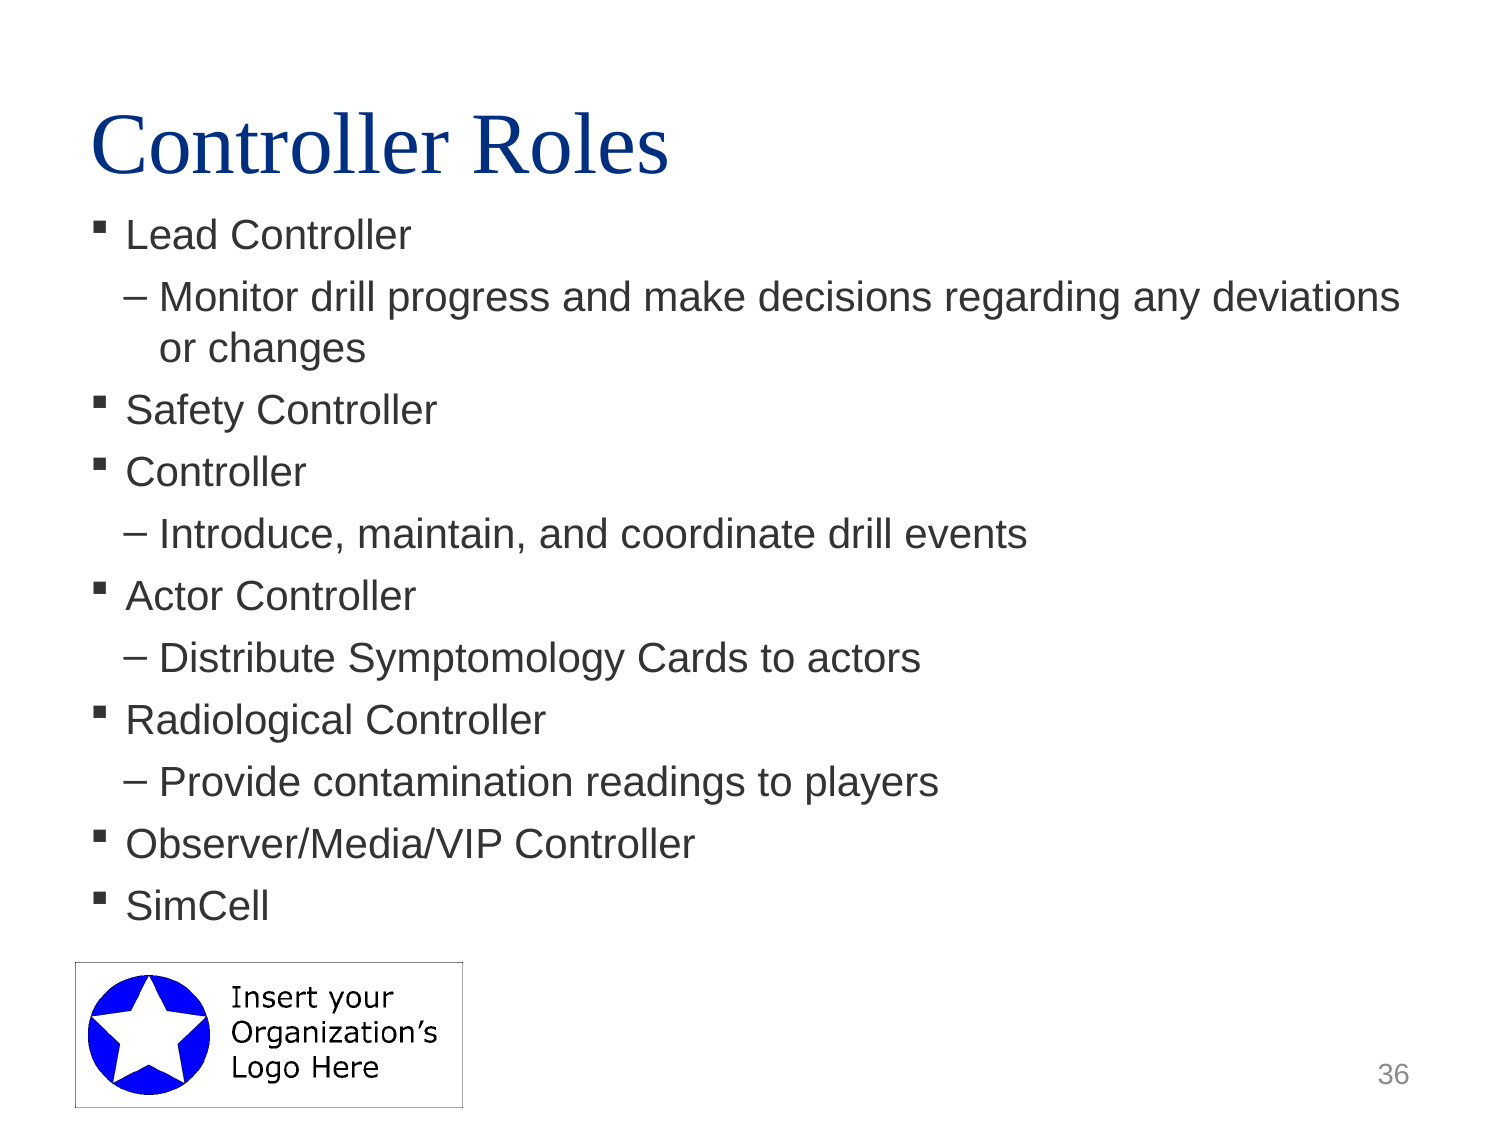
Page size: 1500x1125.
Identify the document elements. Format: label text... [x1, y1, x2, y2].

list Lead Controller Monitor drill progress and make decisions regarding any deviations or changes Safety Controller Controller Introduce, maintain, and coordinate drill events Actor Controller Distribute Symptomology Cards to actors Radiological Controller Provide contamination readings to players Observer/Media/VIP Controller SimCell [75, 200, 1425, 943]
picture [75, 962, 463, 1108]
title Controller Roles [75, 45, 1425, 200]
slide_number 36 [1074, 1042, 1425, 1103]
